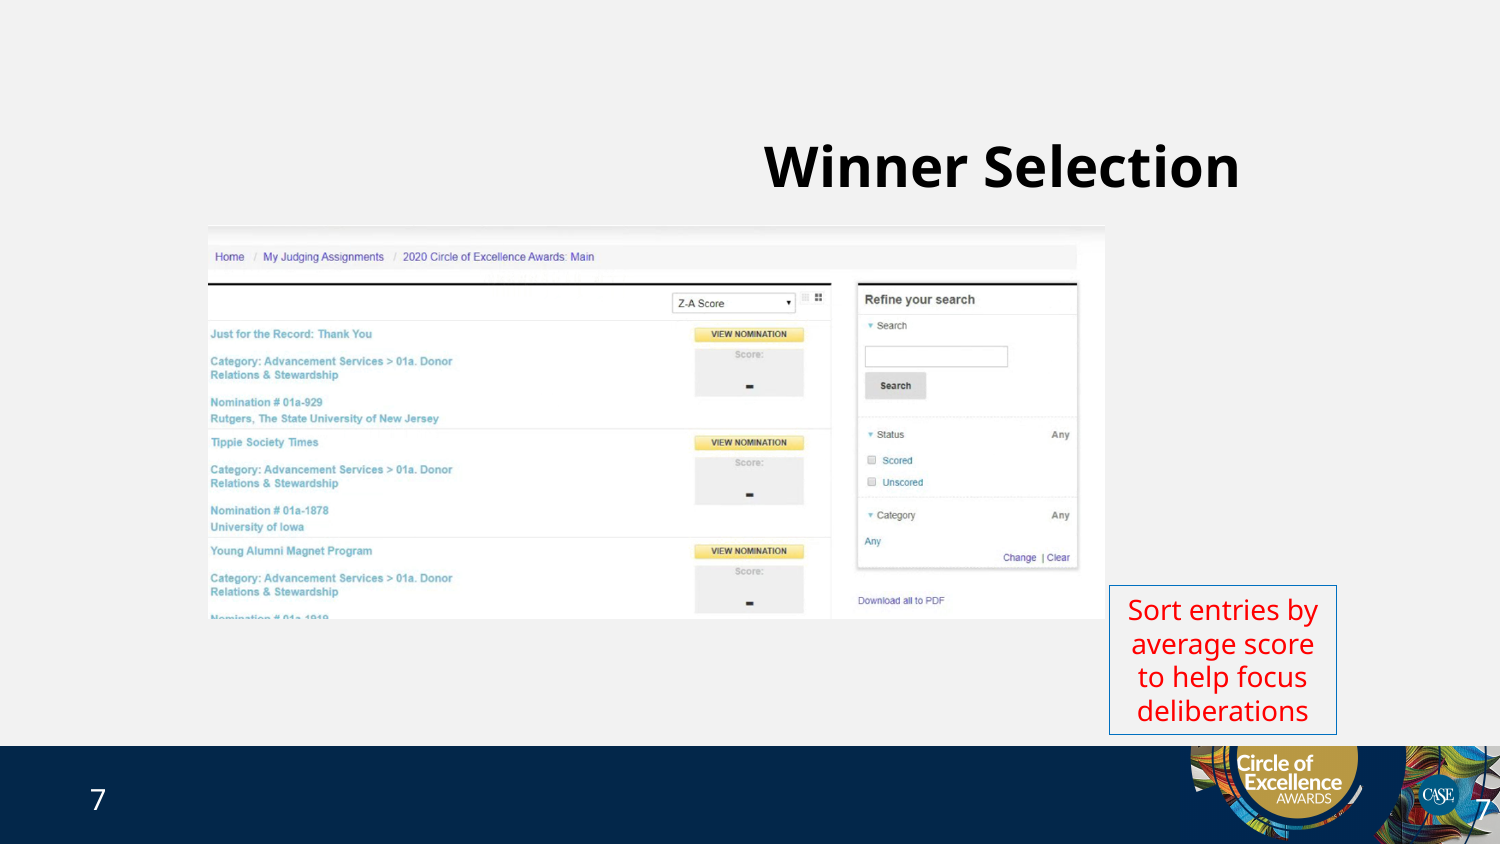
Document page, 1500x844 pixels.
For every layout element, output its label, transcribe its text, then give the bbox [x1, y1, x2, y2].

text_box Sort entries by average score to help focus deliberations [1109, 585, 1337, 735]
picture [208, 225, 1105, 619]
picture [0, 746, 1500, 844]
title Winner Selection [243, 65, 1257, 207]
